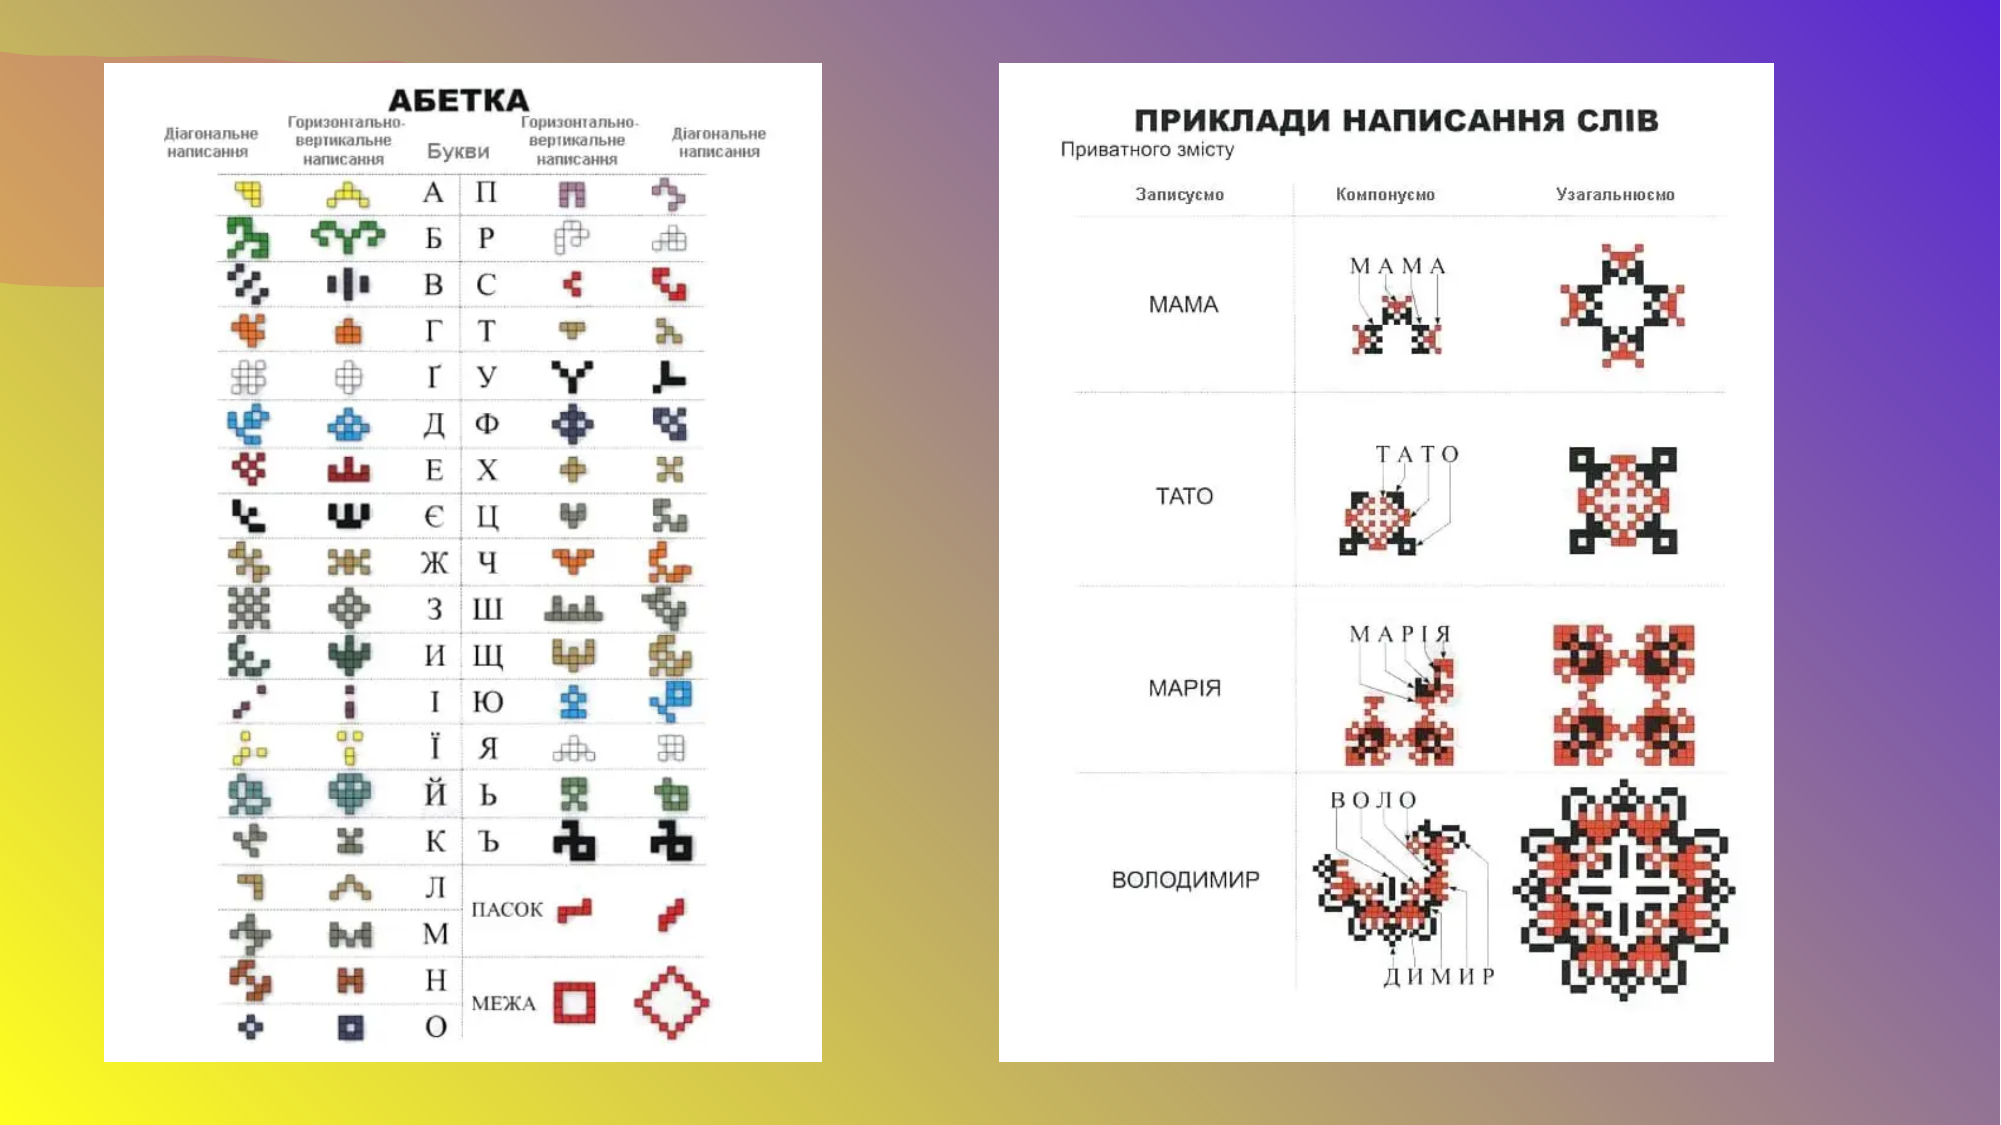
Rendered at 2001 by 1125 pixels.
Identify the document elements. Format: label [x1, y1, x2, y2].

picture [999, 63, 1774, 1062]
picture [104, 63, 822, 1062]
